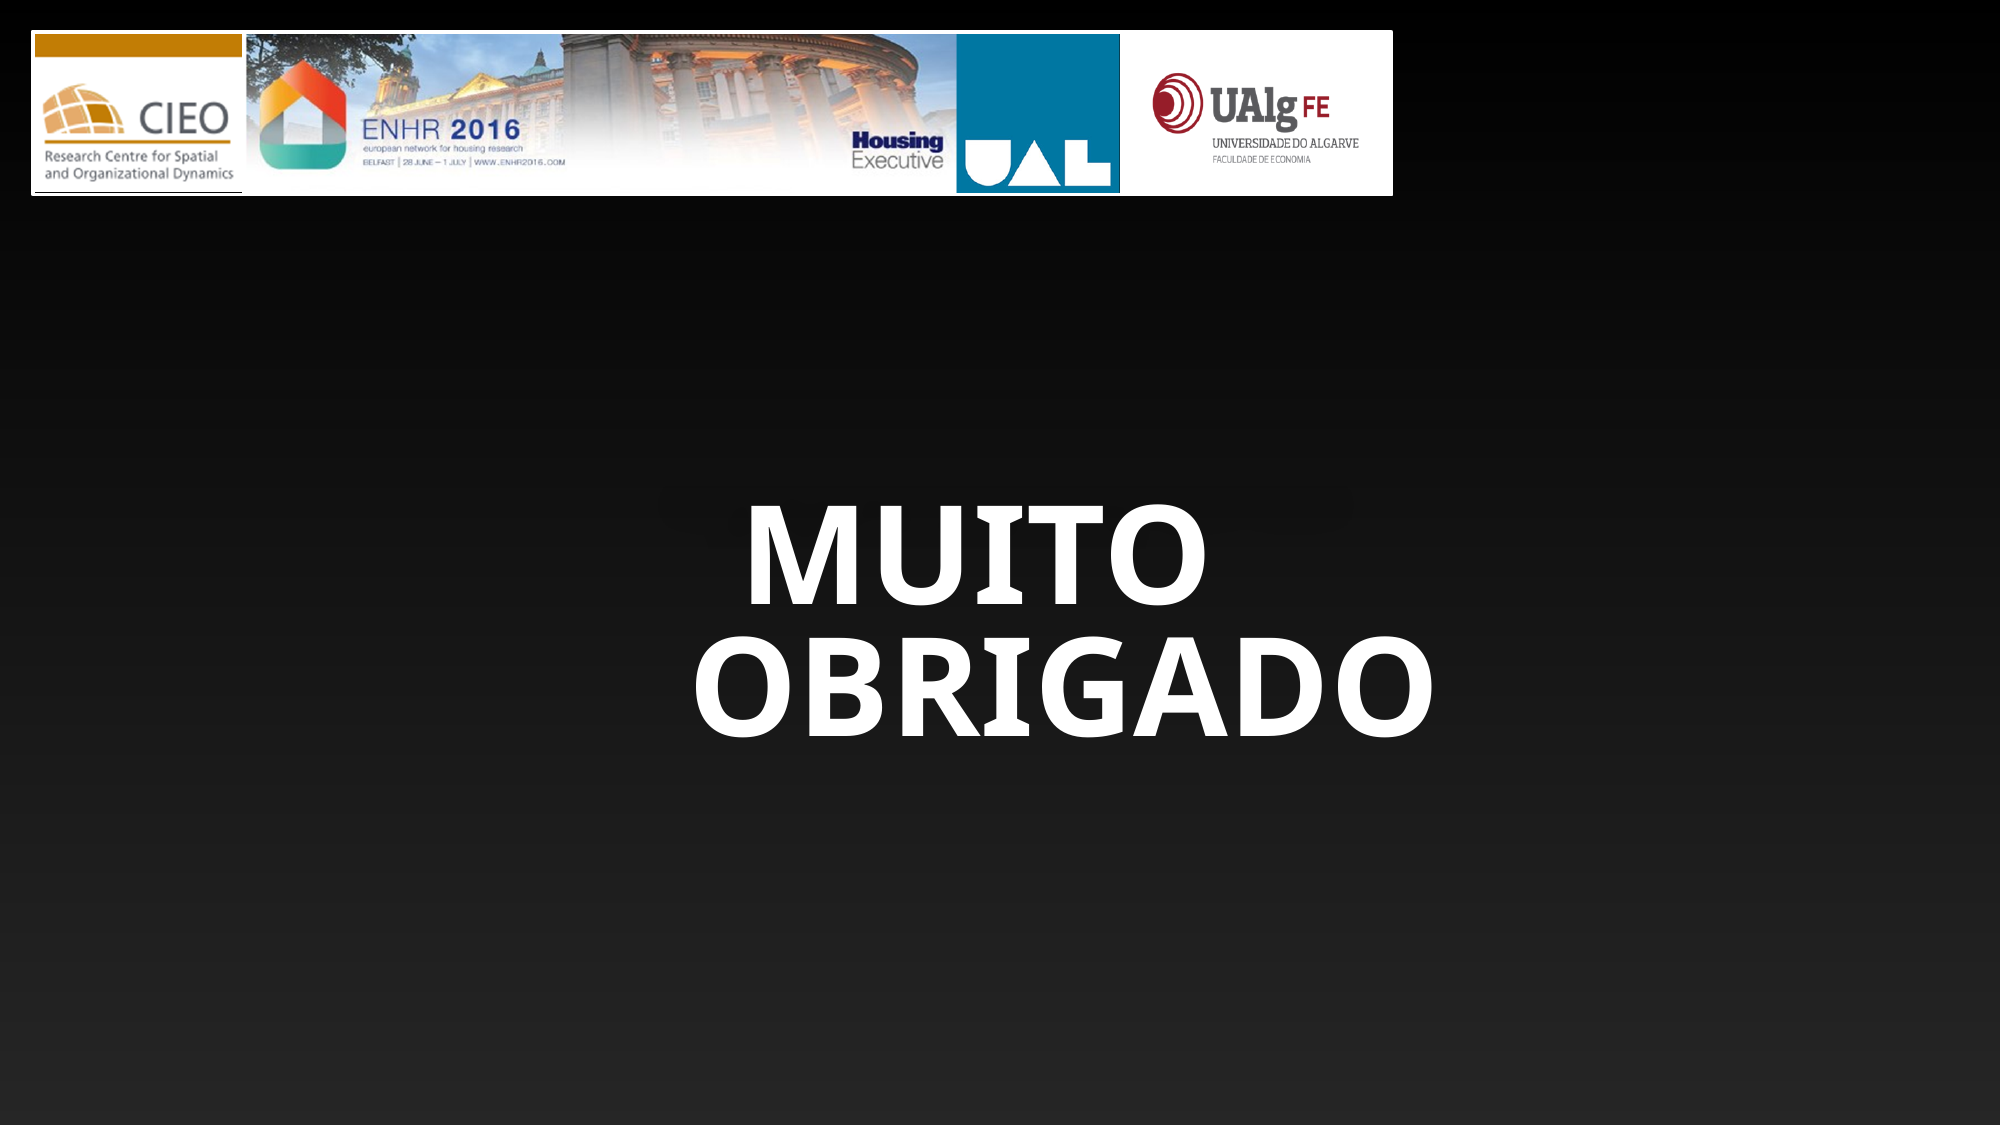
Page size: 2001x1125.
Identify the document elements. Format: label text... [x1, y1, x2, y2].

picture [31, 30, 1394, 196]
text_box Muito Obrigado [491, 491, 1461, 771]
